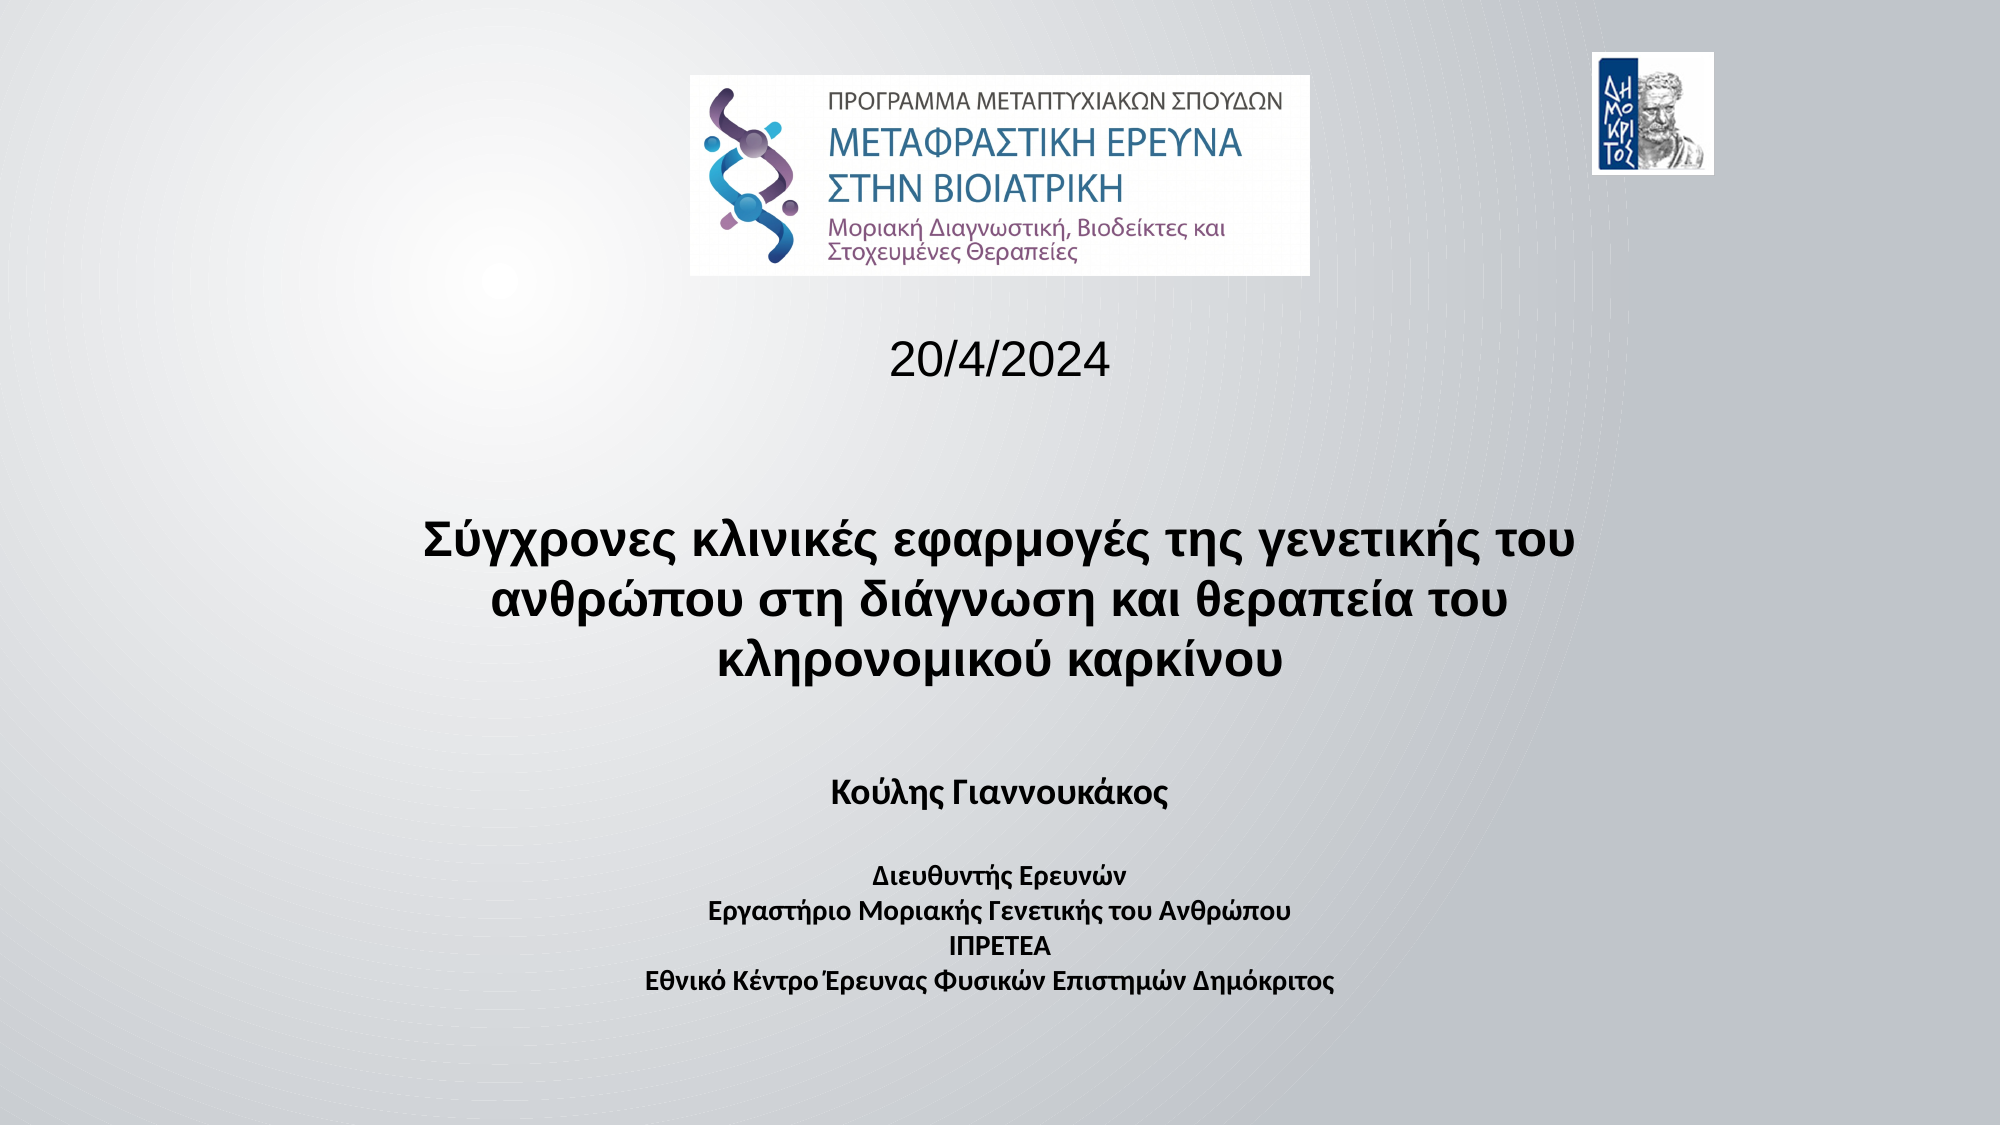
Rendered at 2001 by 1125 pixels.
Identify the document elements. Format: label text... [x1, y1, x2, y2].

picture [1590, 50, 1715, 176]
picture [689, 75, 1311, 276]
text_box 20/4/2024 Σύγχρονες κλινικές εφαρμογές της γενετικής του ανθρώπου στη διάγνωση και θεραπεία του κληρονομικού καρκίνου Κούλης Γιαννουκάκος Διευθυντής Ερευνών Εργαστήριο Μοριακής Γενετικής του Ανθρώπου IΠΡΕΤΕΑ Εθνικό Κέντρο Έρευνας Φυσικών Επιστημών Δημόκριτος [388, 109, 1611, 1040]
